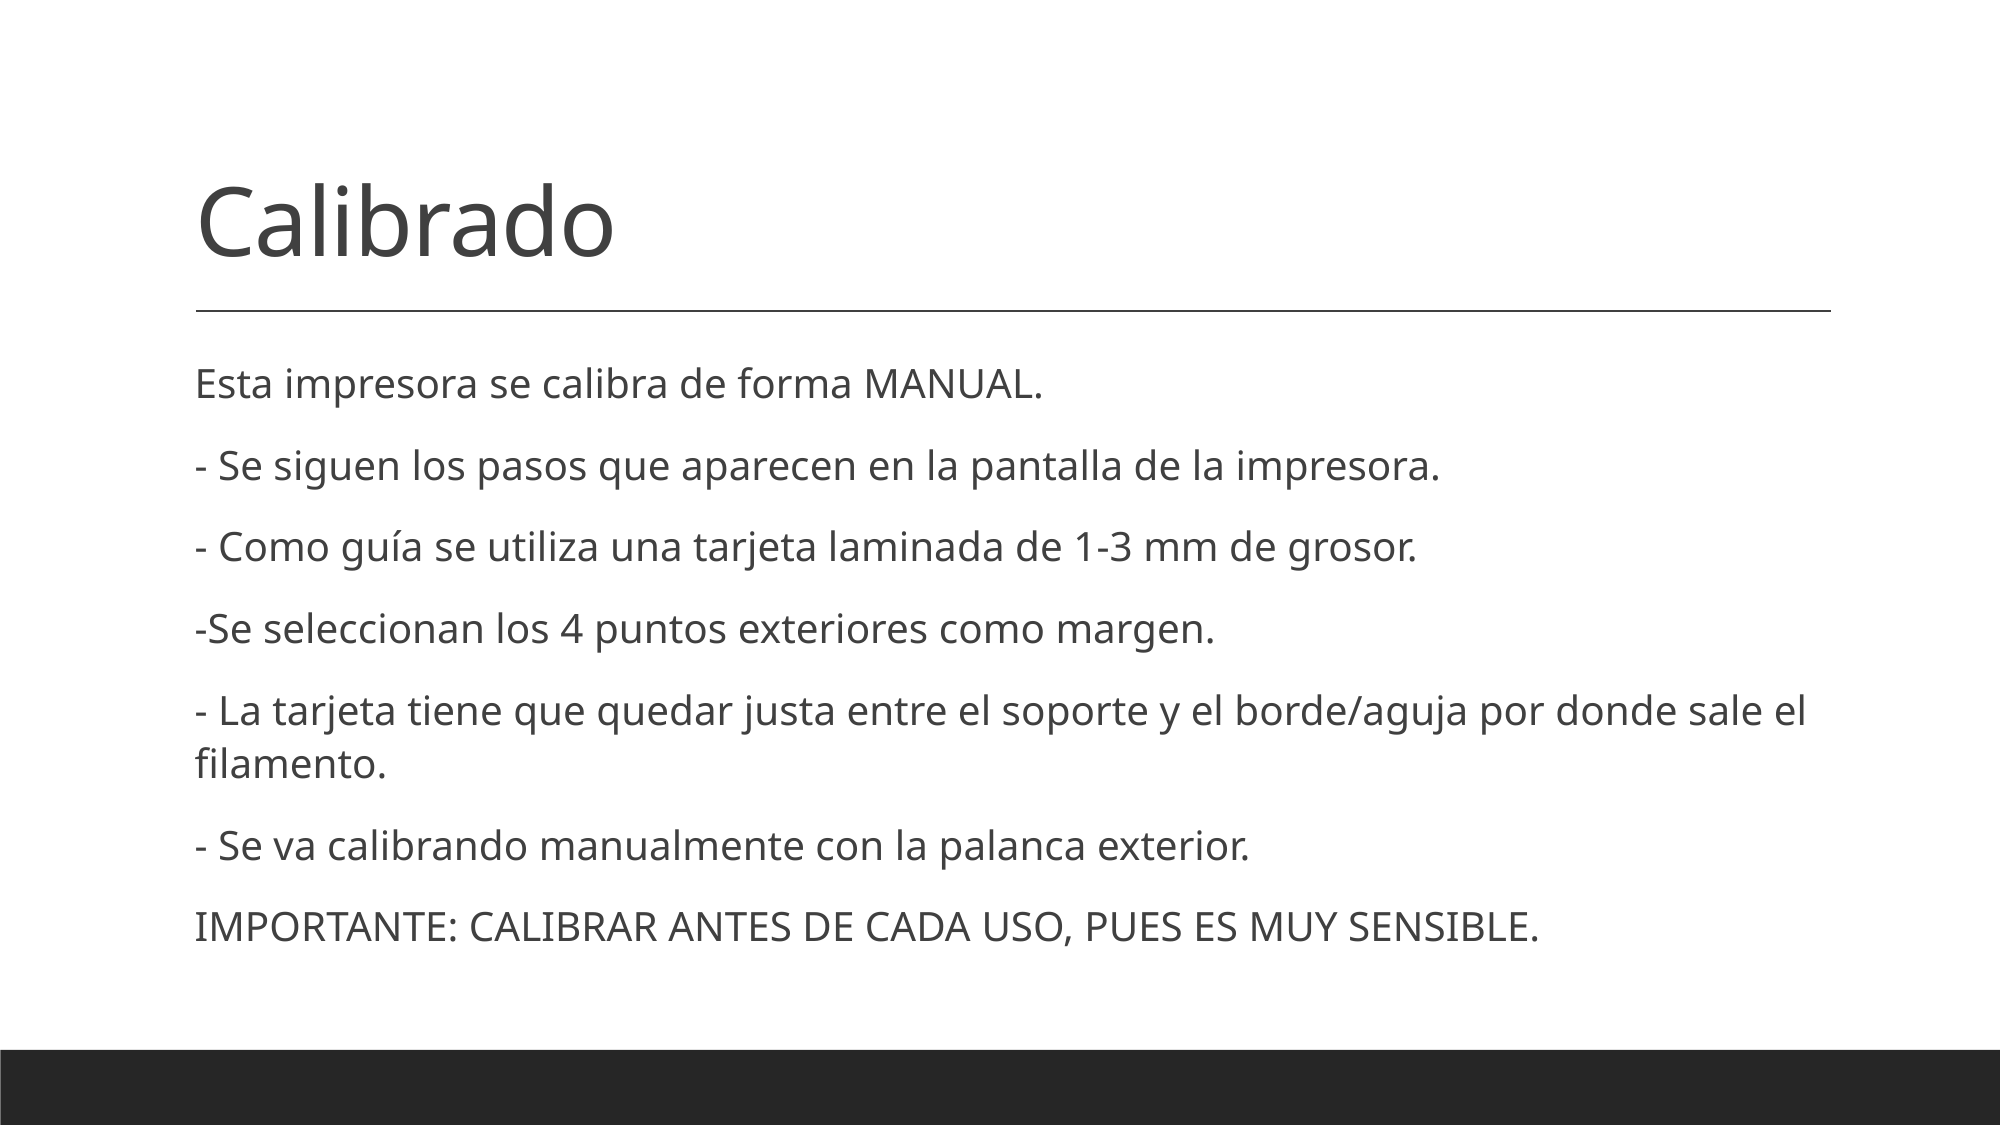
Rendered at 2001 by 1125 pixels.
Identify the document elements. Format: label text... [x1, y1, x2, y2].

title Calibrado [180, 47, 1830, 285]
list Esta impresora se calibra de forma MANUAL. - Se siguen los pasos que aparecen en la pantalla de la impresora. - Como guía se utiliza una tarjeta laminada de 1-3 mm de grosor. -Se seleccionan los 4 puntos exteriores como margen. - La tarjeta tiene que quedar justa entre el soporte y el borde/aguja por donde sale el filamento. - Se va calibrando manualmente con la palanca exterior. IMPORTANTE: CALIBRAR ANTES DE CADA USO, PUES ES MUY SENSIBLE. [180, 345, 1830, 963]
